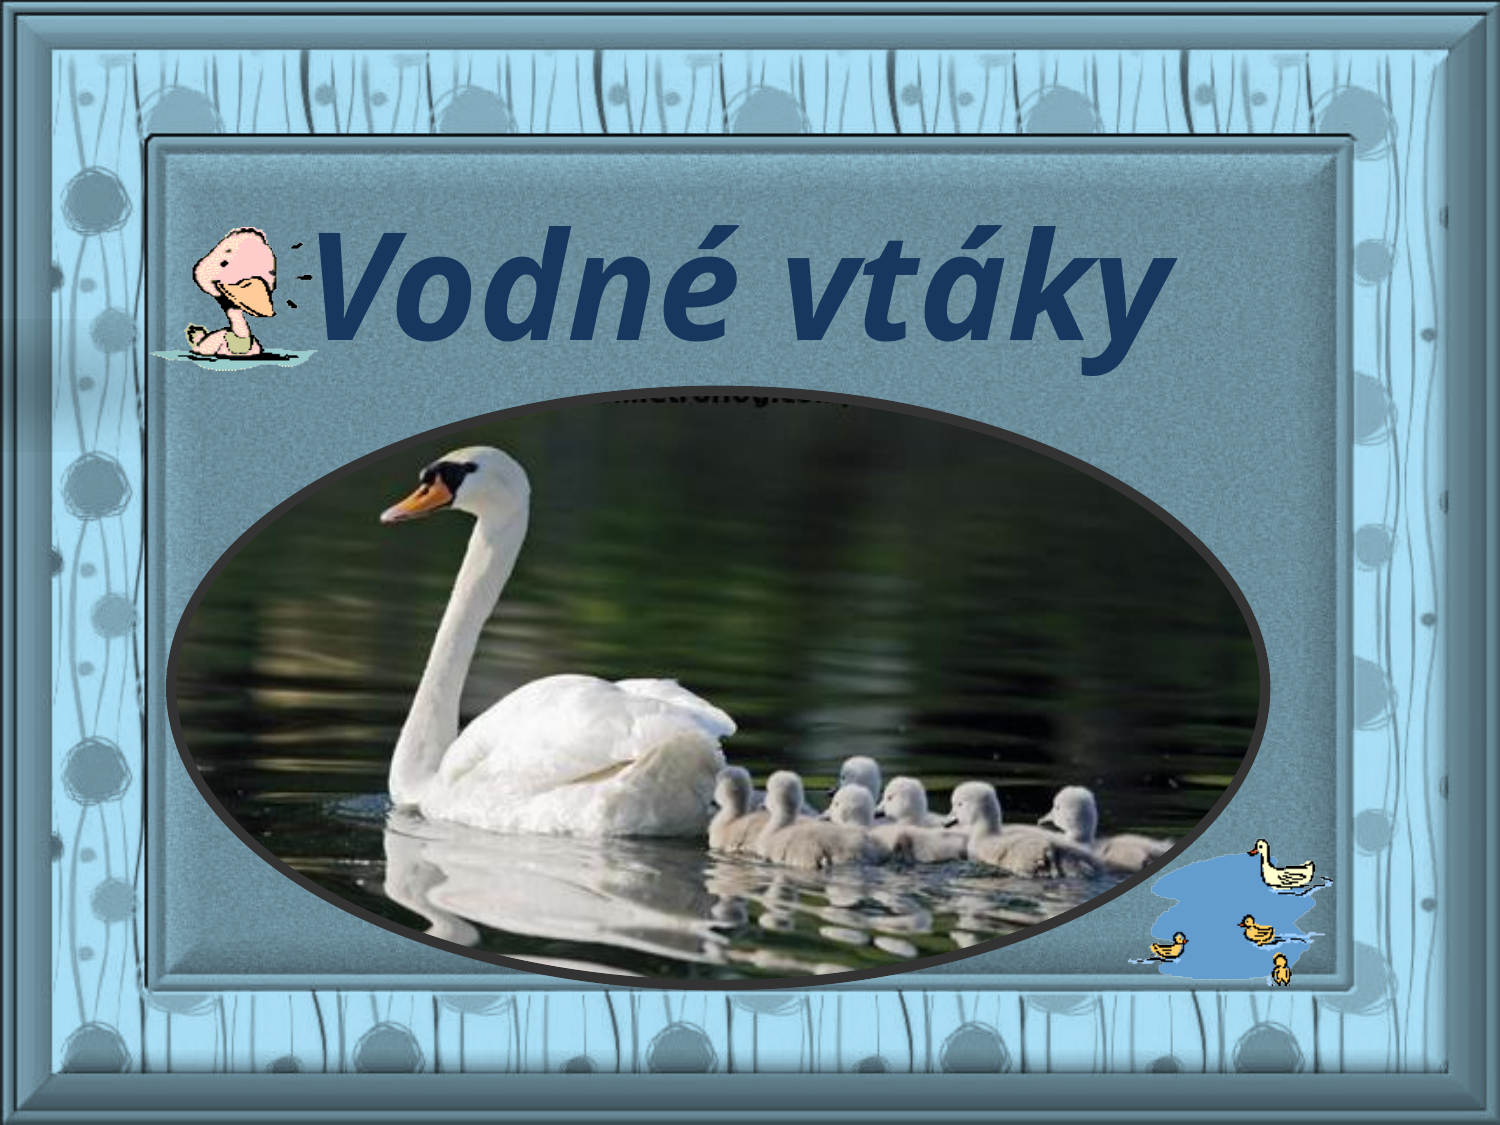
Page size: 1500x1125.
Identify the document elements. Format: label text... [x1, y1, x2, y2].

title Vodné vtáky [100, 160, 1376, 402]
picture [170, 390, 1333, 986]
picture [147, 226, 322, 371]
